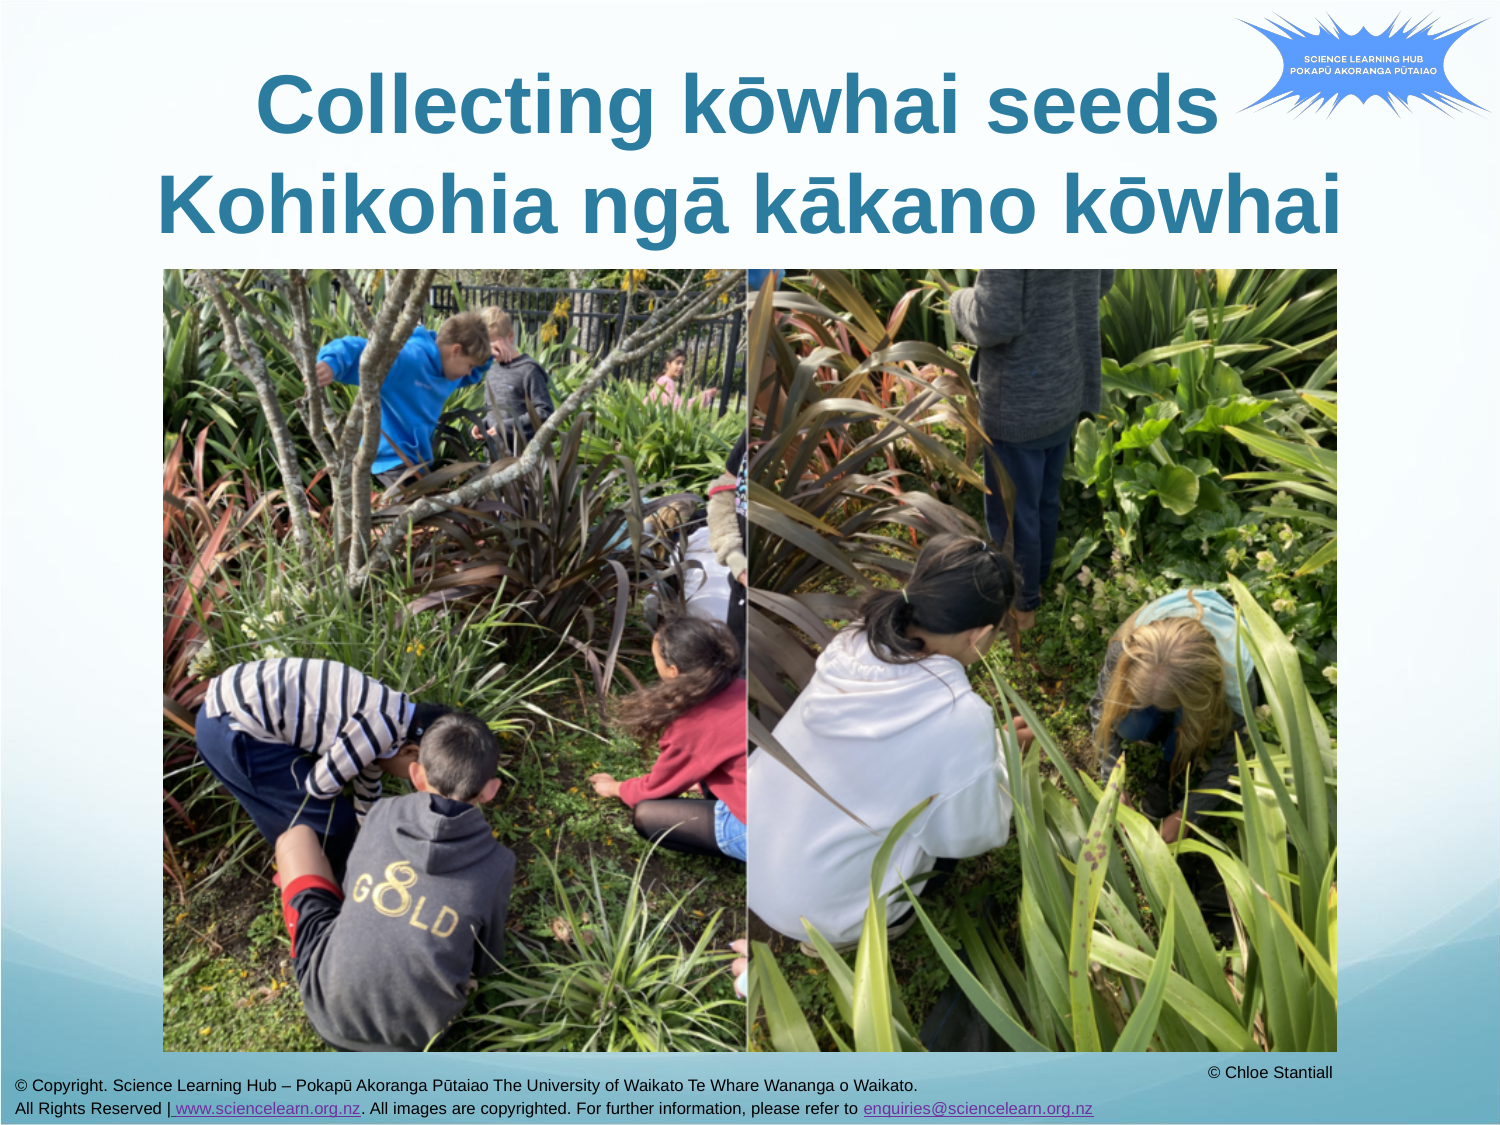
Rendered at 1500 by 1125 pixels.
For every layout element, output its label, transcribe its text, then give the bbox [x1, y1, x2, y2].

title Collecting kōwhai seeds Kohikohia ngā kākano kōwhai [90, 35, 1410, 185]
text_box © Chloe Stantiall [1193, 1051, 1376, 1092]
picture [0, 0, 1500, 1125]
